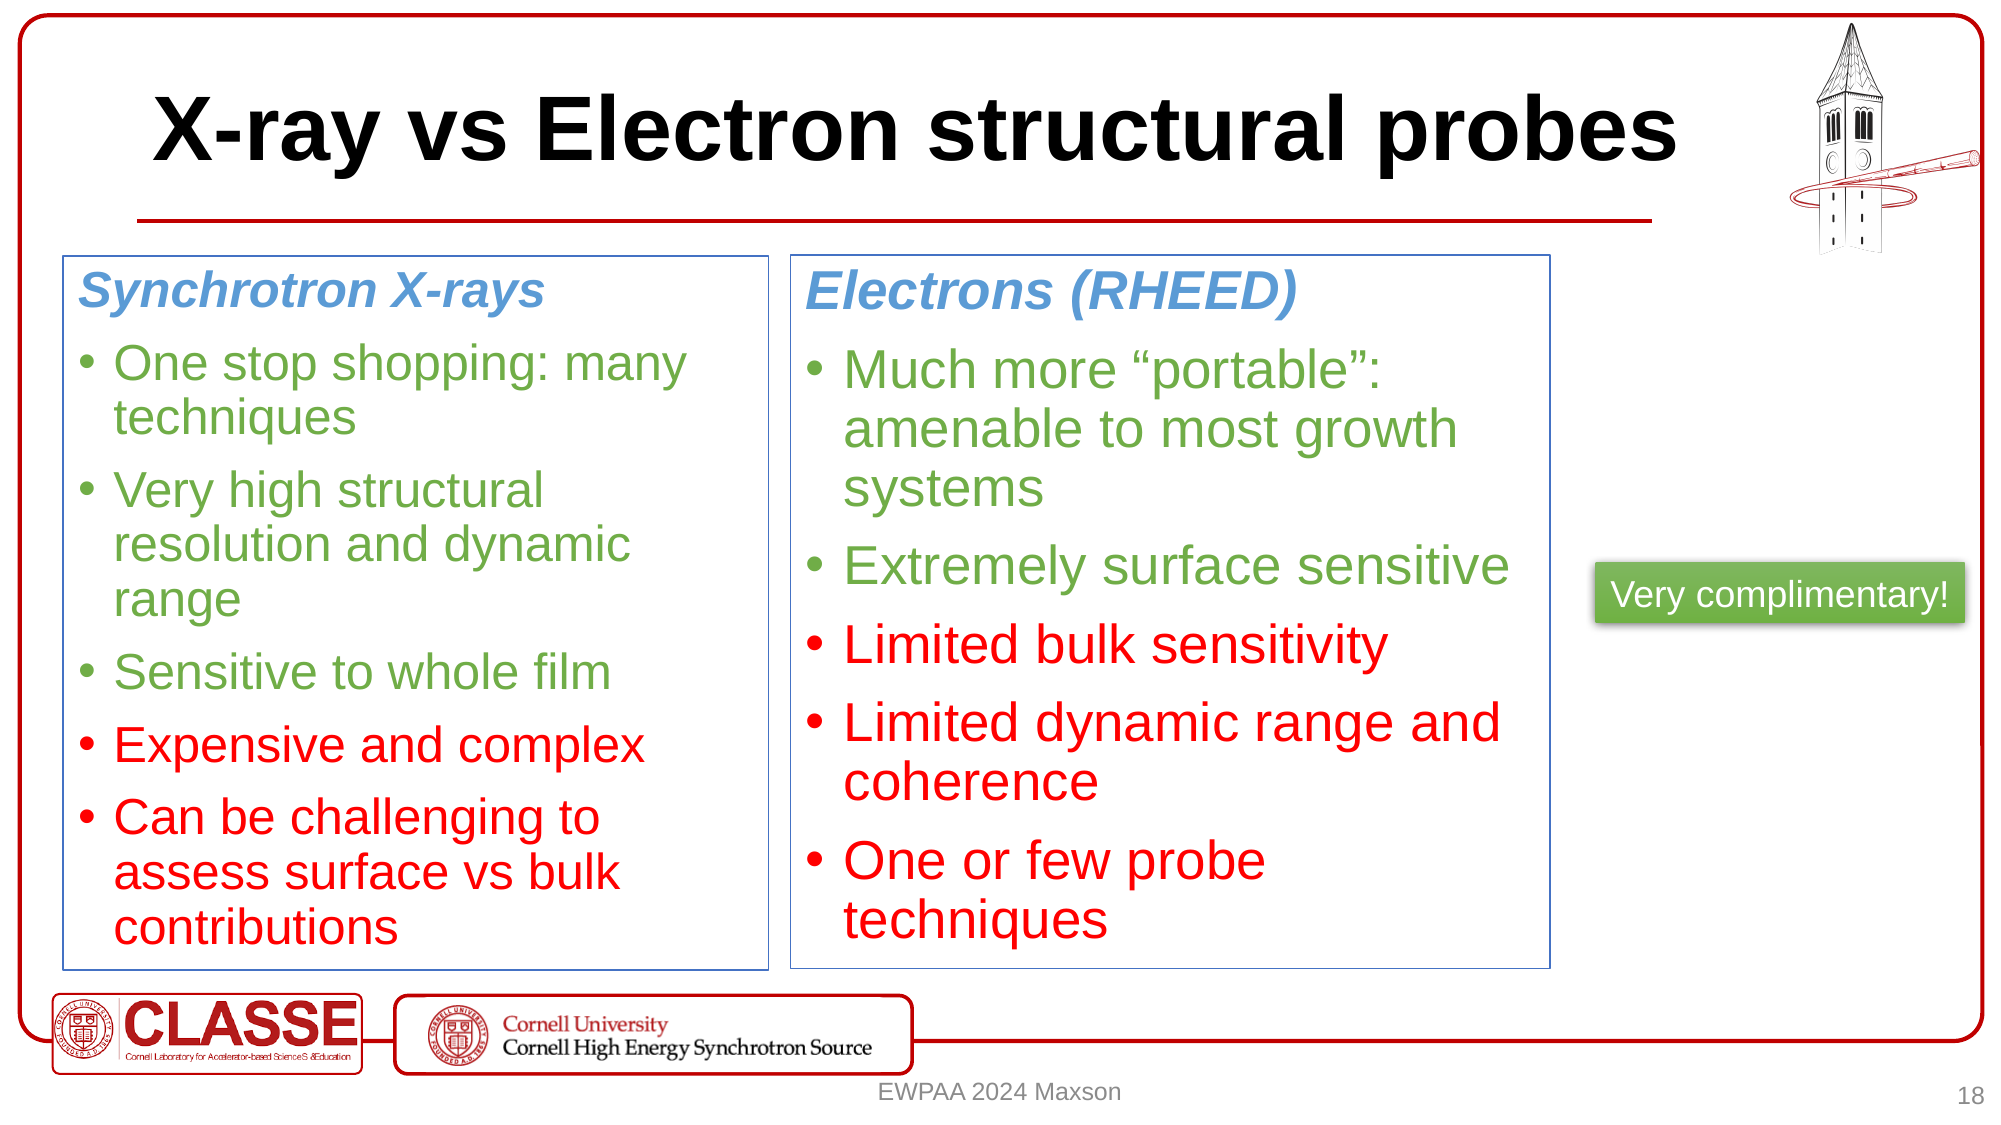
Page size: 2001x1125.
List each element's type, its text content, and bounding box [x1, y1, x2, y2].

picture [54, 995, 360, 1072]
slide_number 18 [1550, 1065, 2000, 1125]
text_box Synchrotron X-rays One stop shopping: many techniques Very high structural resolution and dynamic range Sensitive to whole film Expensive and complex Can be challenging to assess surface vs bulk contributions [63, 256, 769, 970]
list Electrons (RHEED) Much more “portable”: amenable to most growth systems Extremely surface sensitive Limited bulk sensitivity Limited dynamic range and coherence One or few probe techniques [790, 254, 1550, 969]
picture [420, 997, 887, 1073]
footer EWPAA 2024 Maxson [662, 1060, 1338, 1121]
text_box Very complimentary! [1595, 562, 1965, 623]
title X-ray vs Electron structural probes [137, 22, 1760, 240]
